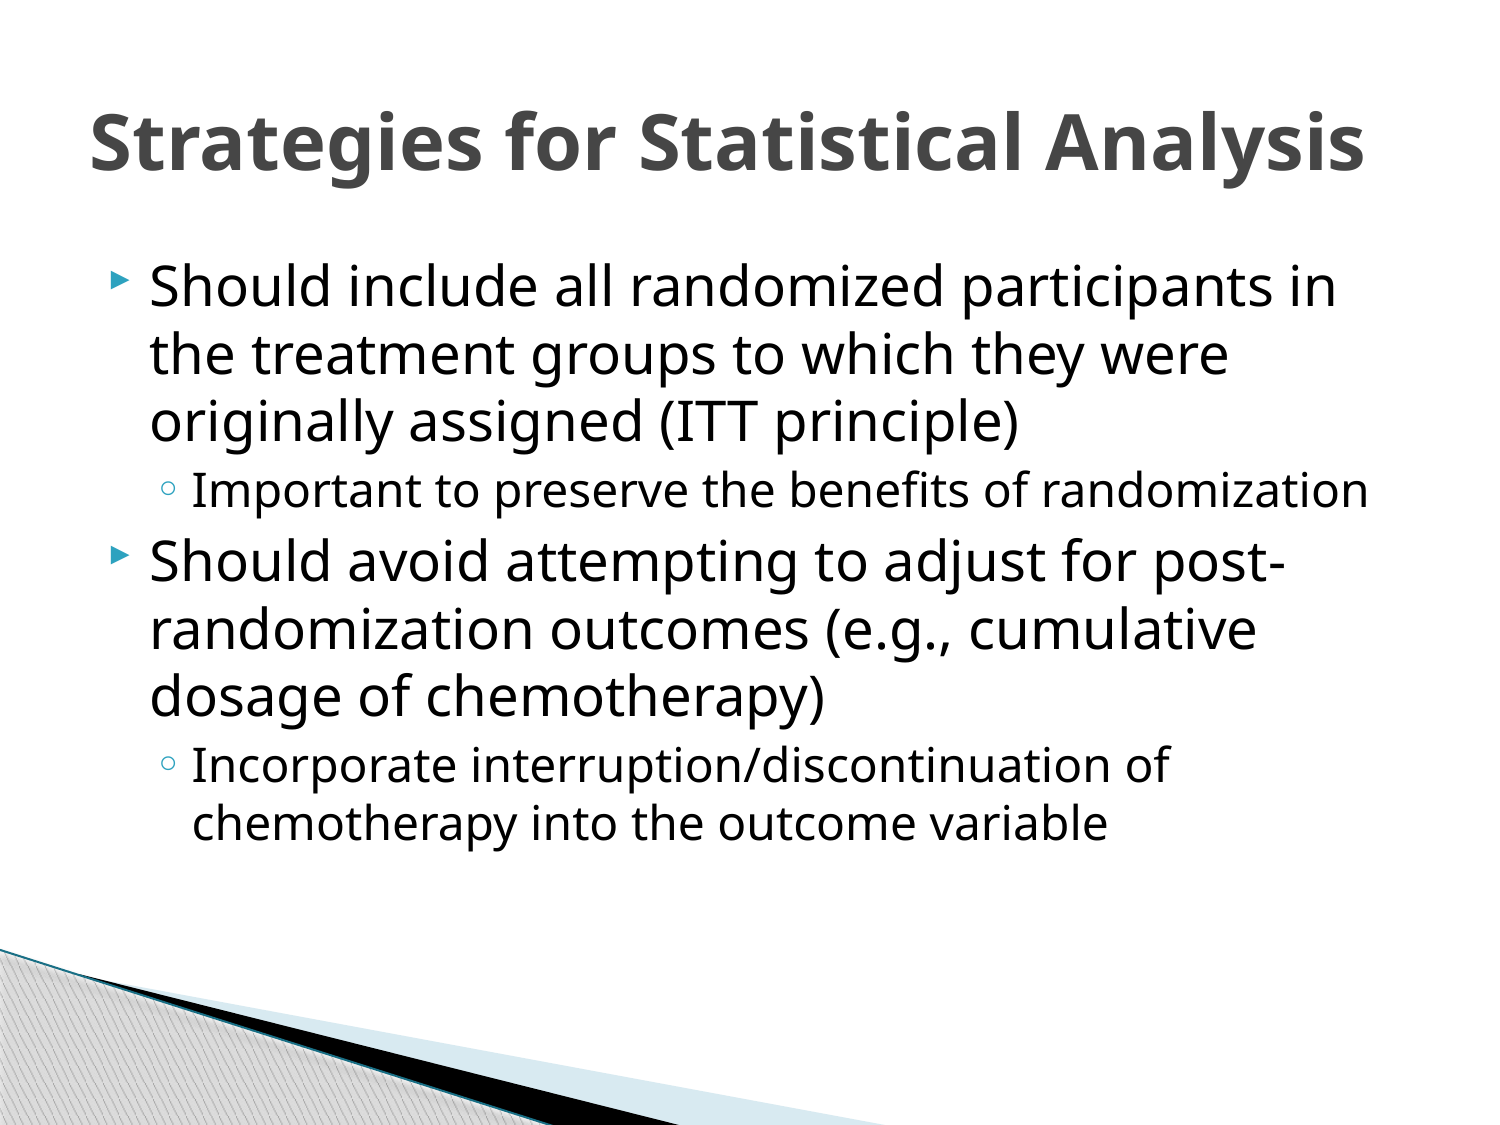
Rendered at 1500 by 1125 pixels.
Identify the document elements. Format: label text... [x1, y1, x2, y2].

list Should include all randomized participants in the treatment groups to which they were originally assigned (ITT principle) Important to preserve the benefits of randomization Should avoid attempting to adjust for post-randomization outcomes (e.g., cumulative dosage of chemotherapy) Incorporate interruption/discontinuation of chemotherapy into the outcome variable [75, 243, 1425, 986]
title Strategies for Statistical Analysis [75, 45, 1425, 233]
